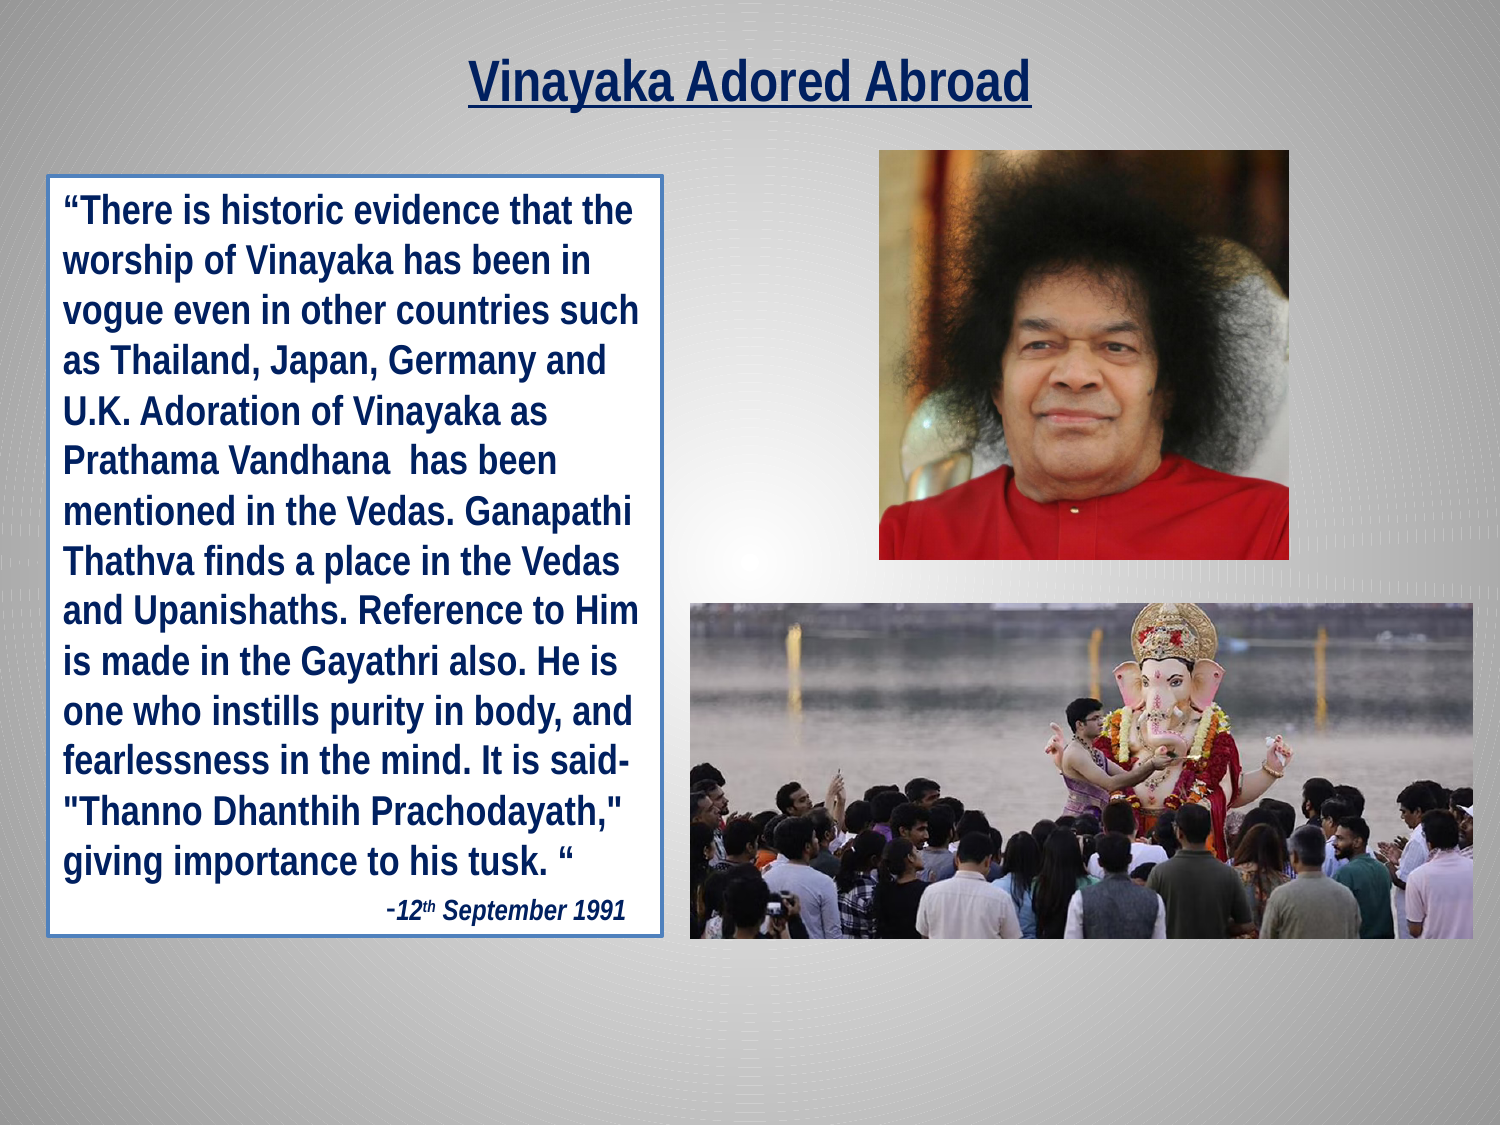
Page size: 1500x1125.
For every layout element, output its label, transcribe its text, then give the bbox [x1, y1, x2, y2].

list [690, 603, 1473, 940]
picture [879, 150, 1290, 560]
text_box “There is historic evidence that the worship of Vinayaka has been in vogue even in other countries such as Thailand, Japan, Germany and U.K. Adoration of Vinayaka as Prathama Vandhana has been mentioned in the Vedas. Ganapathi Thathva finds a place in the Vedas and Upanishaths. Reference to Him is made in the Gayathri also. He is one who instills purity in body, and fearlessness in the mind. It is said- "Thanno Dhanthih Prachodayath," giving importance to his tusk. “ -12th September 1991 [46, 174, 664, 938]
title Vinayaka Adored Abroad [75, 30, 1425, 126]
